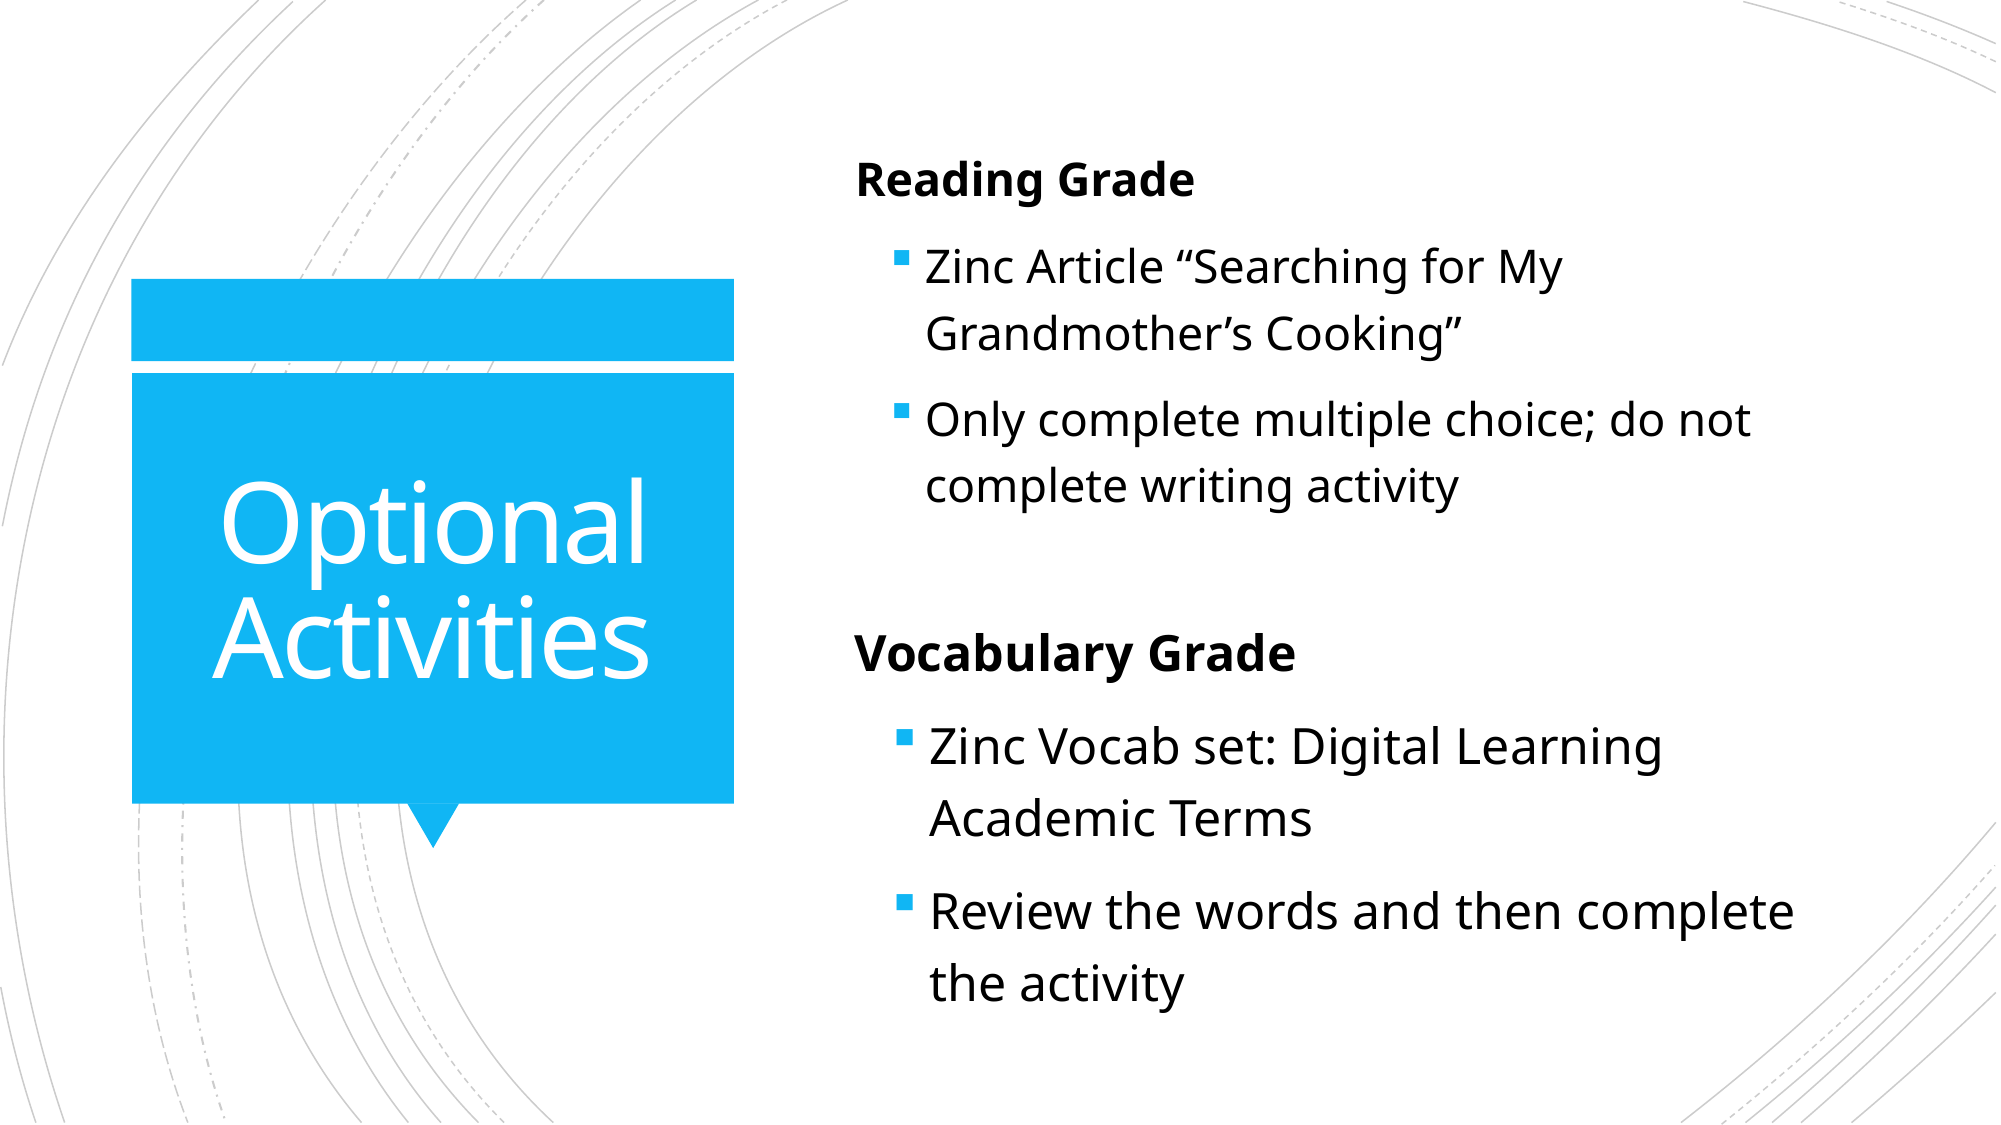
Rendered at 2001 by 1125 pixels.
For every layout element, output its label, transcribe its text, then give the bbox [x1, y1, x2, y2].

list Reading Grade Zinc Article “Searching for My Grandmother’s Cooking” Only complete multiple choice; do not complete writing activity [840, 131, 1869, 523]
list Vocabulary Grade Zinc Vocab set: Digital Learning Academic Terms Review the words and then complete the activity [839, 602, 1869, 994]
title Optional Activities [145, 383, 721, 789]
